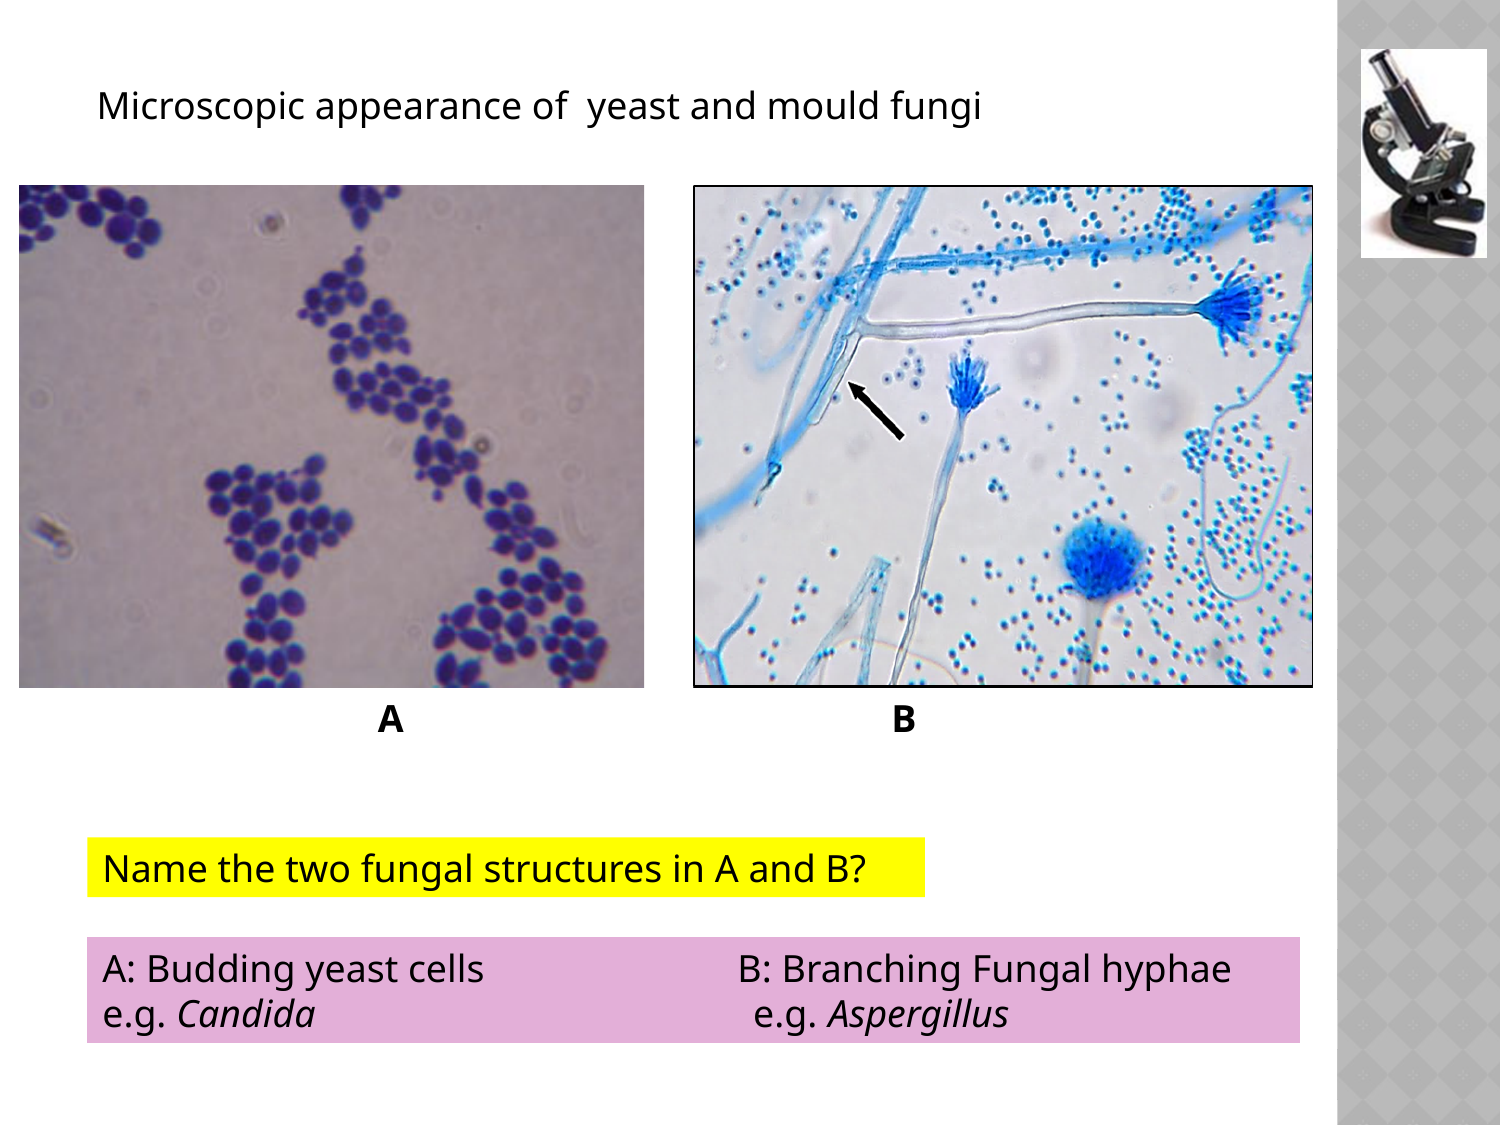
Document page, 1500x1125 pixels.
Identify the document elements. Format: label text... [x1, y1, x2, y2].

text_box A: Budding yeast cells B: Branching Fungal hyphae e.g. Candida e.g. Aspergillus [87, 937, 1300, 1043]
text_box A B [99, 687, 1263, 748]
text_box Microscopic appearance of yeast and mould fungi [62, 74, 1038, 135]
picture [18, 184, 645, 688]
picture [1360, 49, 1487, 259]
picture [693, 184, 1313, 688]
text_box Name the two fungal structures in A and B? [87, 837, 925, 898]
